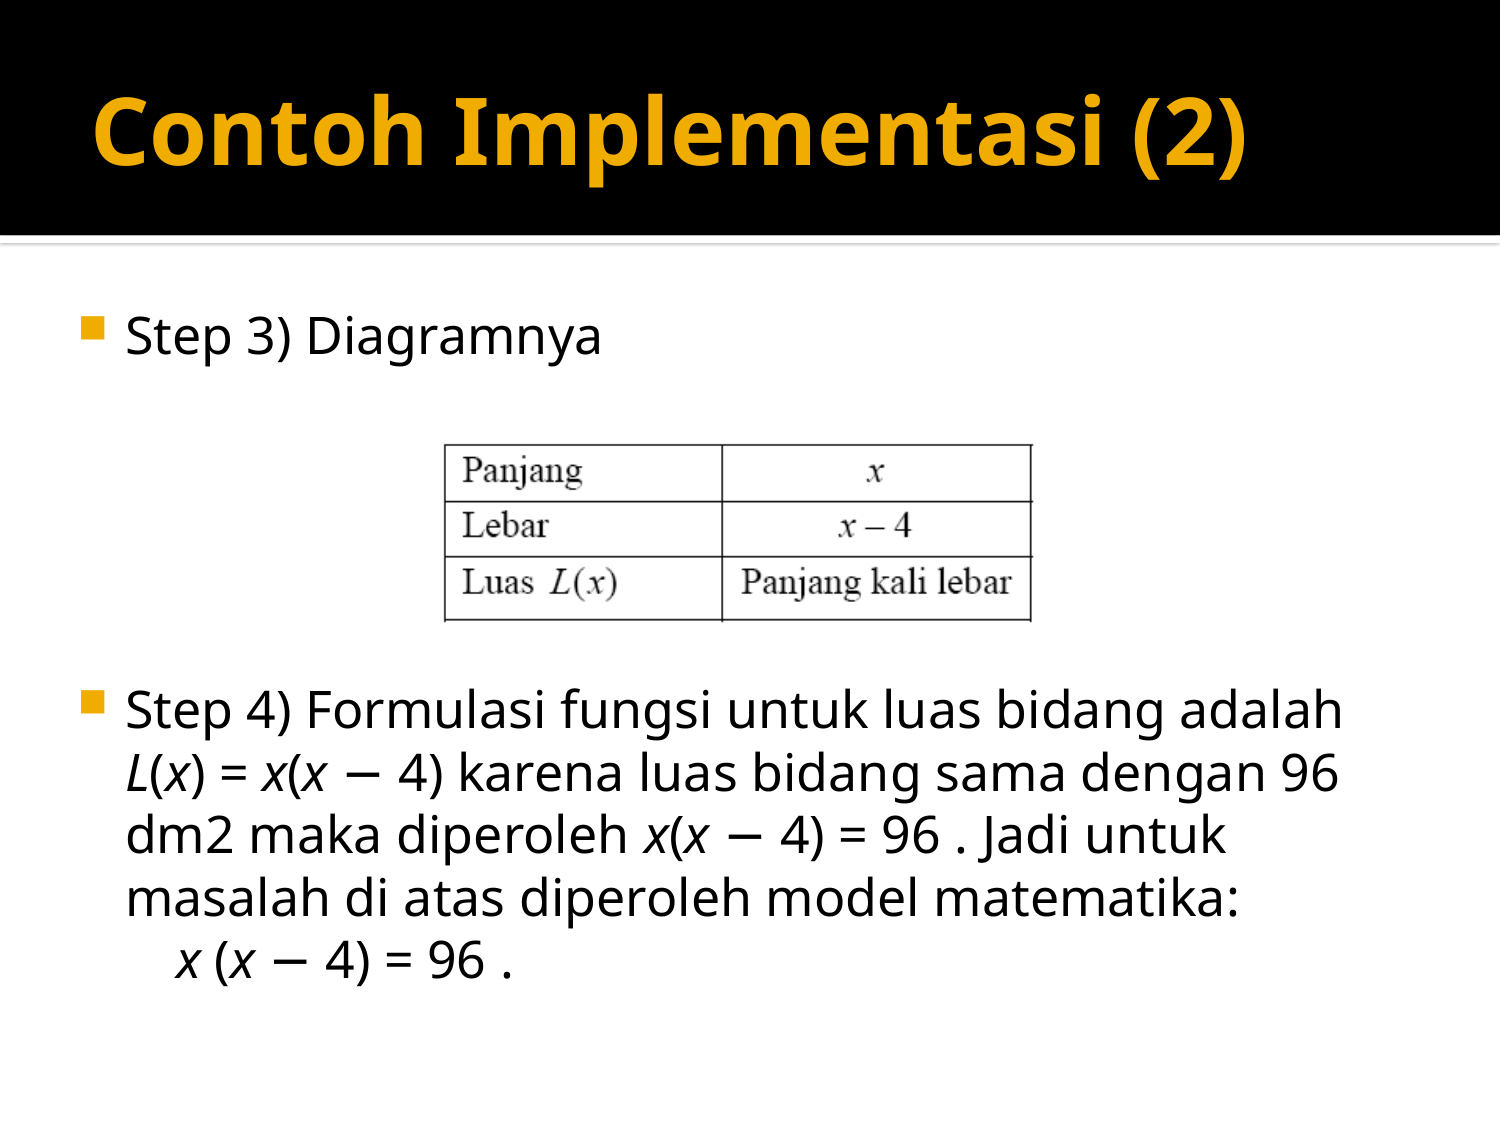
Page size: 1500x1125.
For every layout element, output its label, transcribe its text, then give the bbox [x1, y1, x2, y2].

title Contoh Implementasi (2) [75, 25, 1425, 231]
picture [399, 424, 1060, 635]
list Step 3) Diagramnya Step 4) Formulasi fungsi untuk luas bidang adalah L(x) = x(x − 4) karena luas bidang sama dengan 96 dm2 maka diperoleh x(x − 4) = 96 . Jadi untuk masalah di atas diperoleh model matematika: x (x − 4) = 96 . [50, 287, 1382, 1013]
